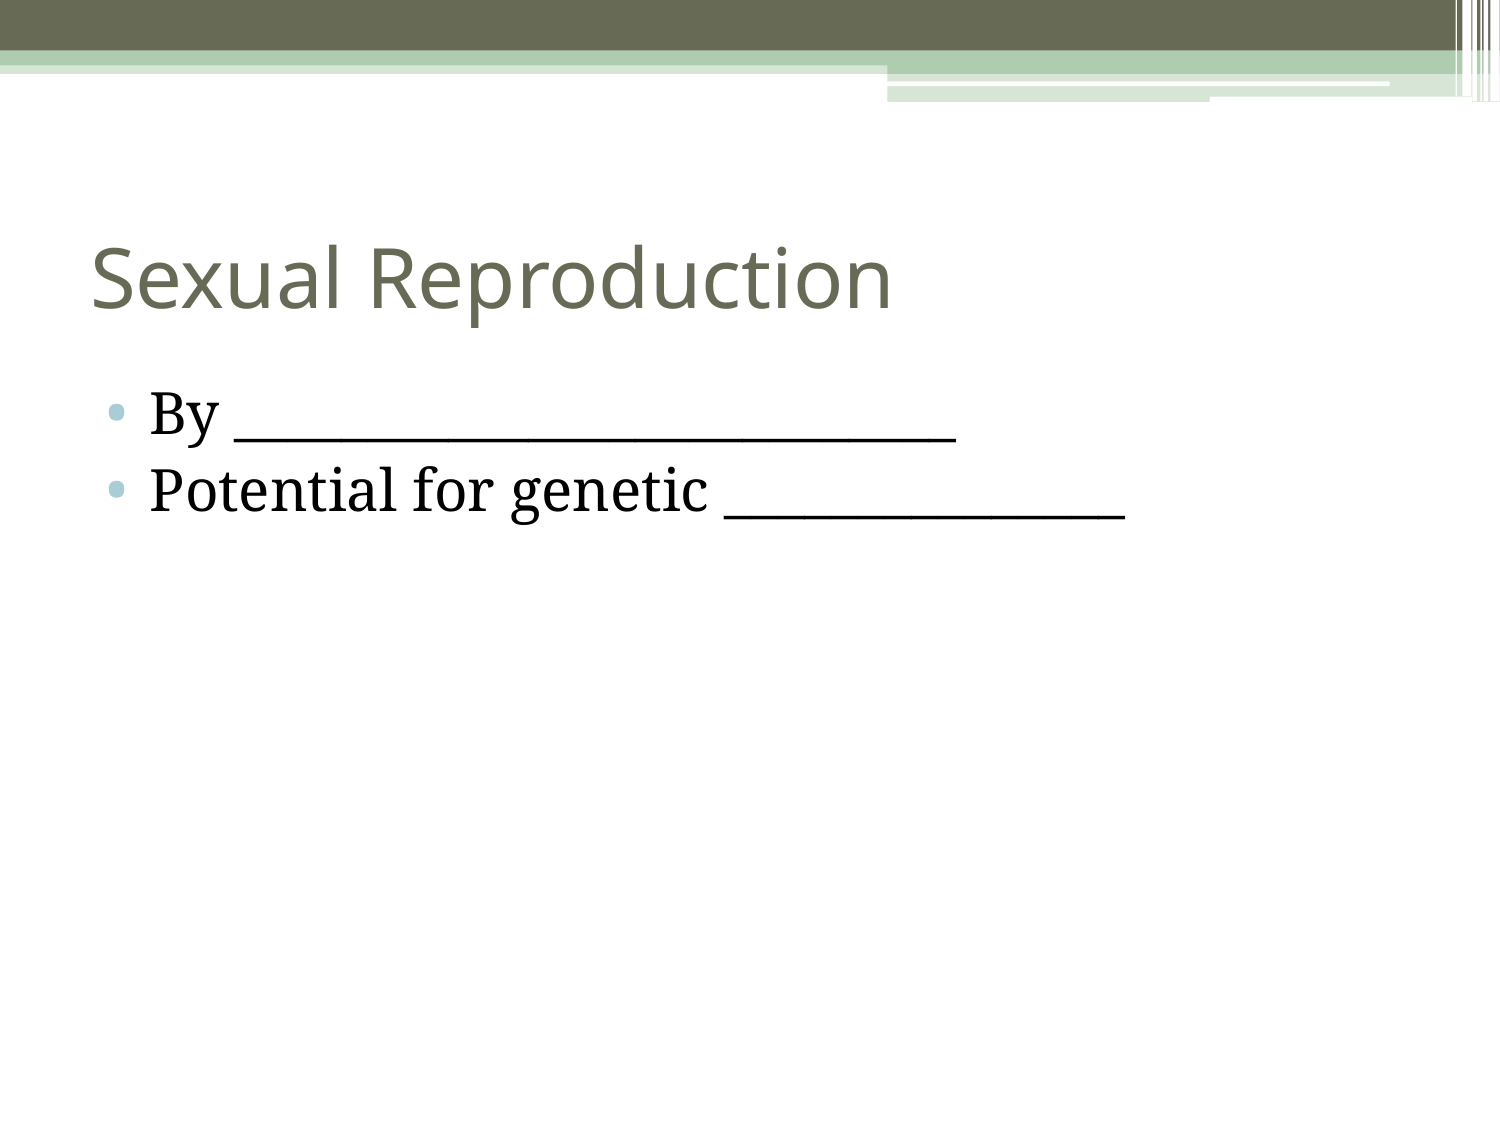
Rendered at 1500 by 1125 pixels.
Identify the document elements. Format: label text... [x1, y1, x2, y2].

title Sexual Reproduction [75, 187, 1425, 363]
list By ___________________________ Potential for genetic _______________ [75, 369, 1425, 1079]
